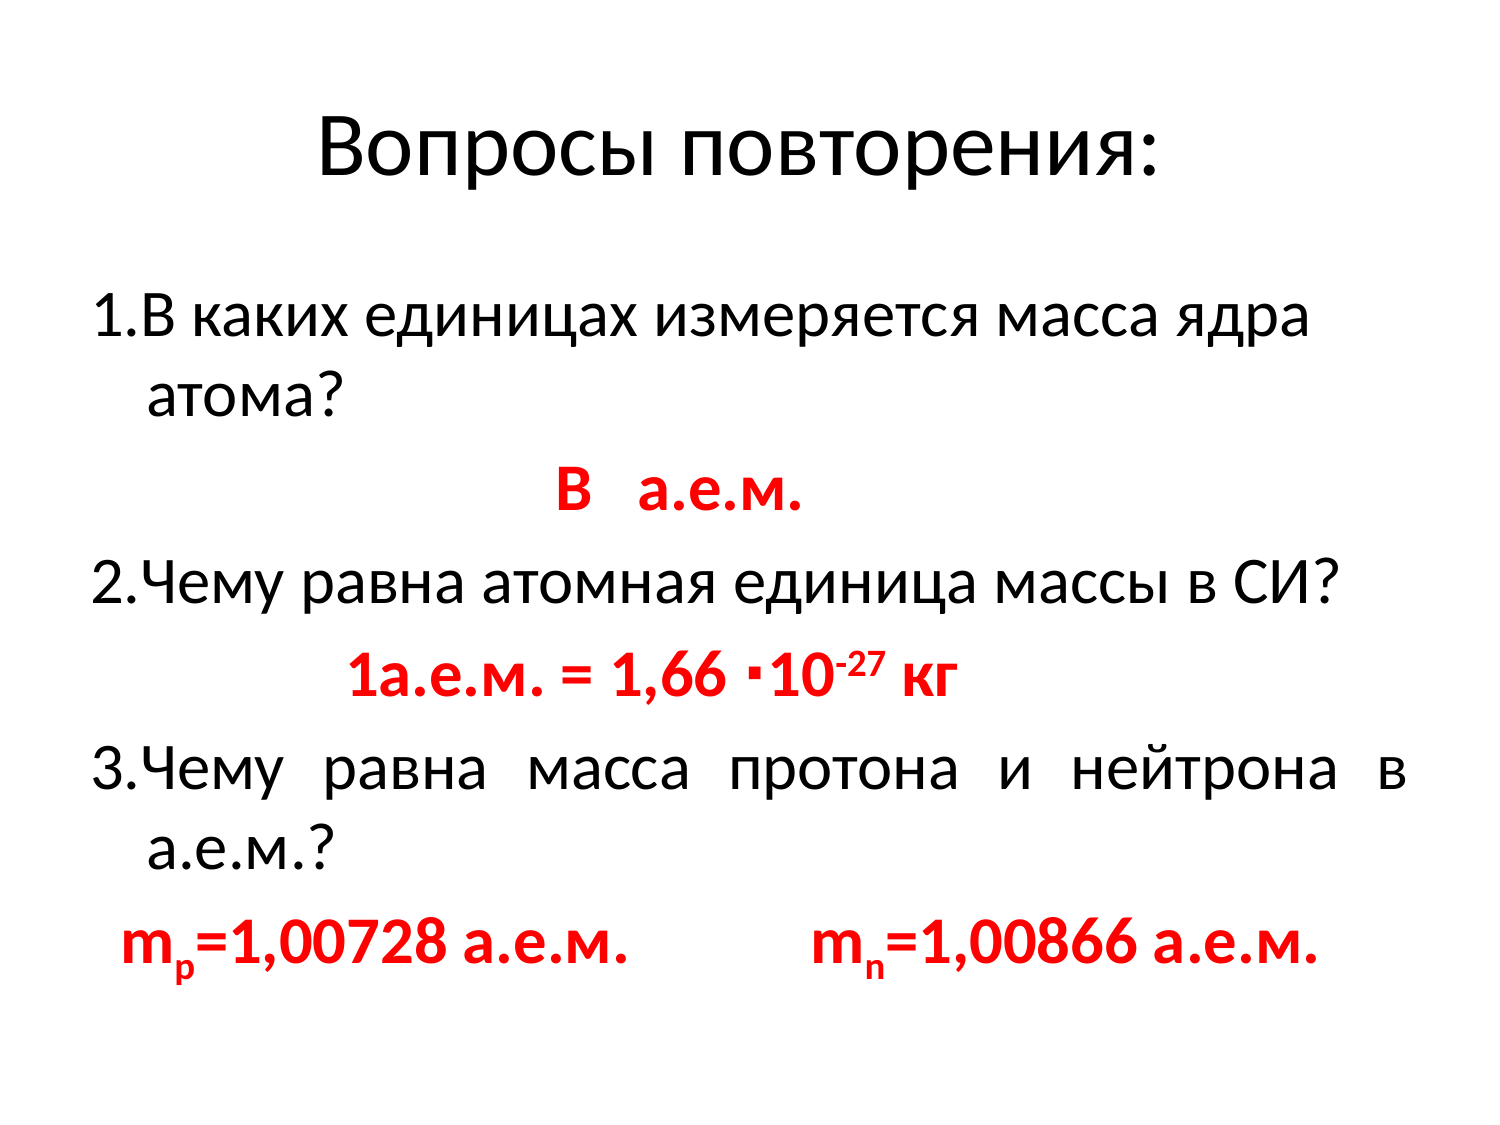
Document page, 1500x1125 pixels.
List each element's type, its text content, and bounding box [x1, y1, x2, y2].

title Вопросы повторения: [75, 45, 1425, 233]
list 1.В каких единицах измеряется масса ядра атома? В а.е.м. 2.Чему равна атомная единица массы в СИ? 1а.е.м. = 1,66 ∙10-27 кг 3.Чему равна масса протона и нейтрона в а.е.м.? mp=1,00728 а.е.м. mn=1,00866 а.е.м. [75, 262, 1425, 1005]
